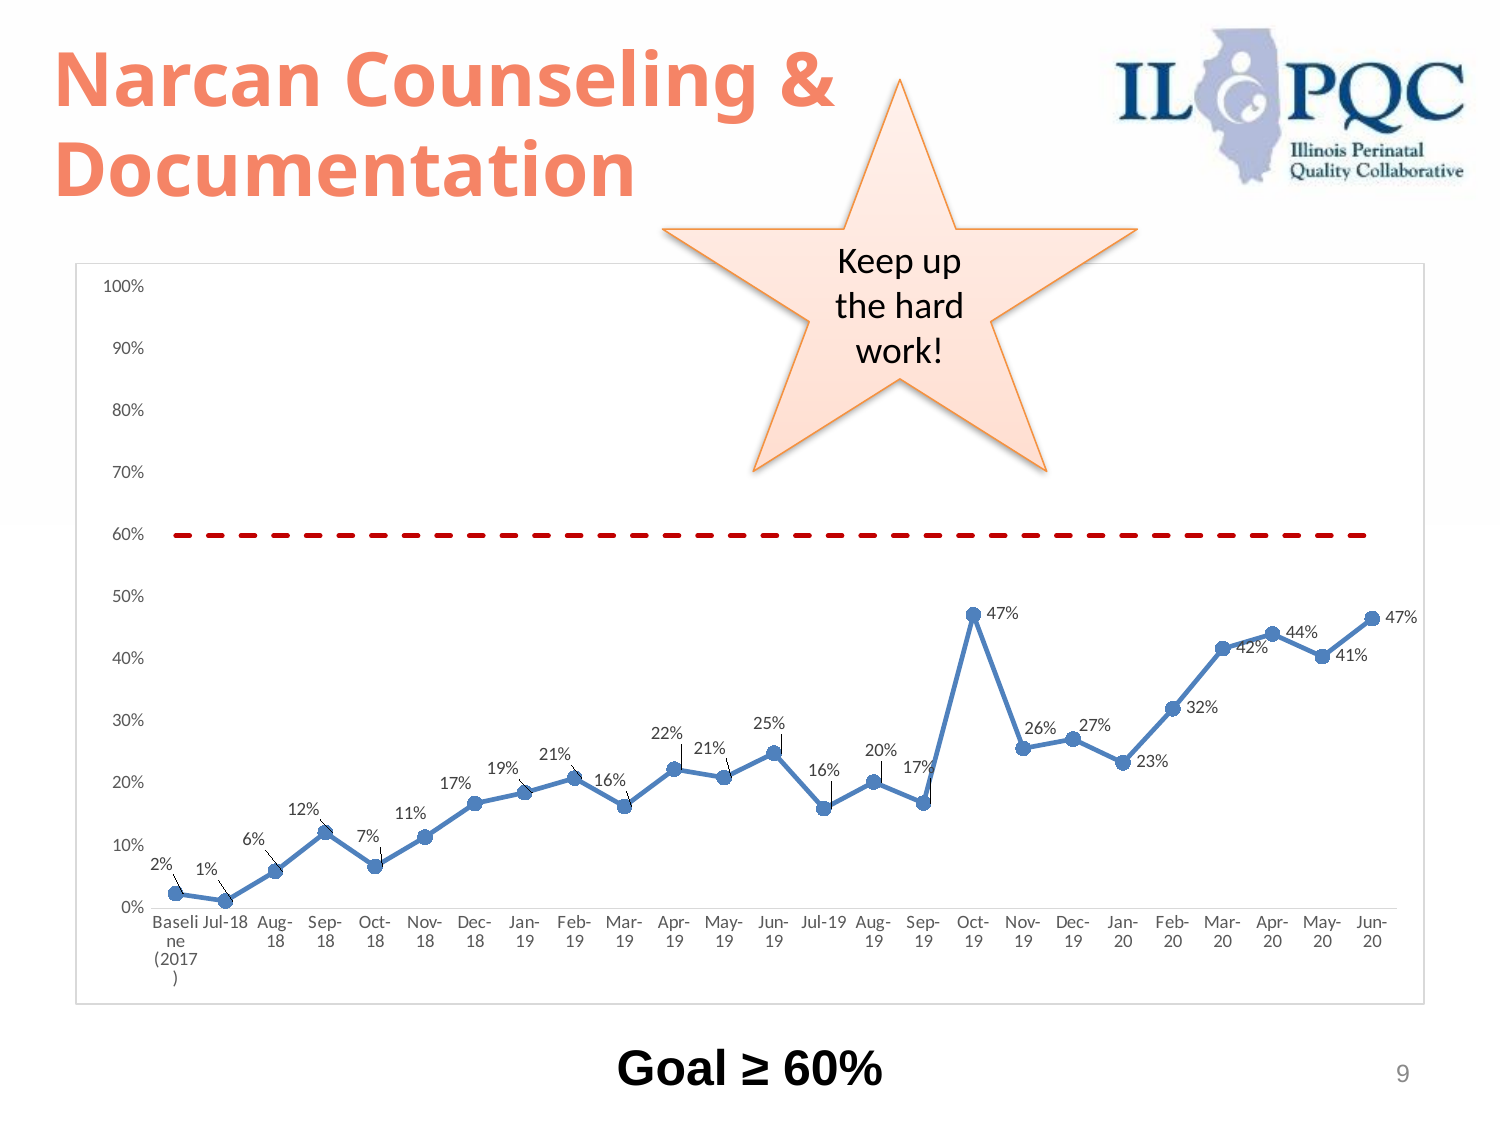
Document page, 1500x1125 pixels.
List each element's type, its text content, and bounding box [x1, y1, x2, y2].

text_box Goal ≥ 60% [221, 1028, 1279, 1103]
title Narcan Counseling & Documentation [37, 27, 1100, 216]
picture [0, 0, 1500, 523]
text_box Keep up the hard work! [661, 78, 1139, 260]
chart [74, 262, 1426, 1006]
slide_number 9 [1279, 1042, 1425, 1103]
text_box [0, 523, 1500, 1125]
